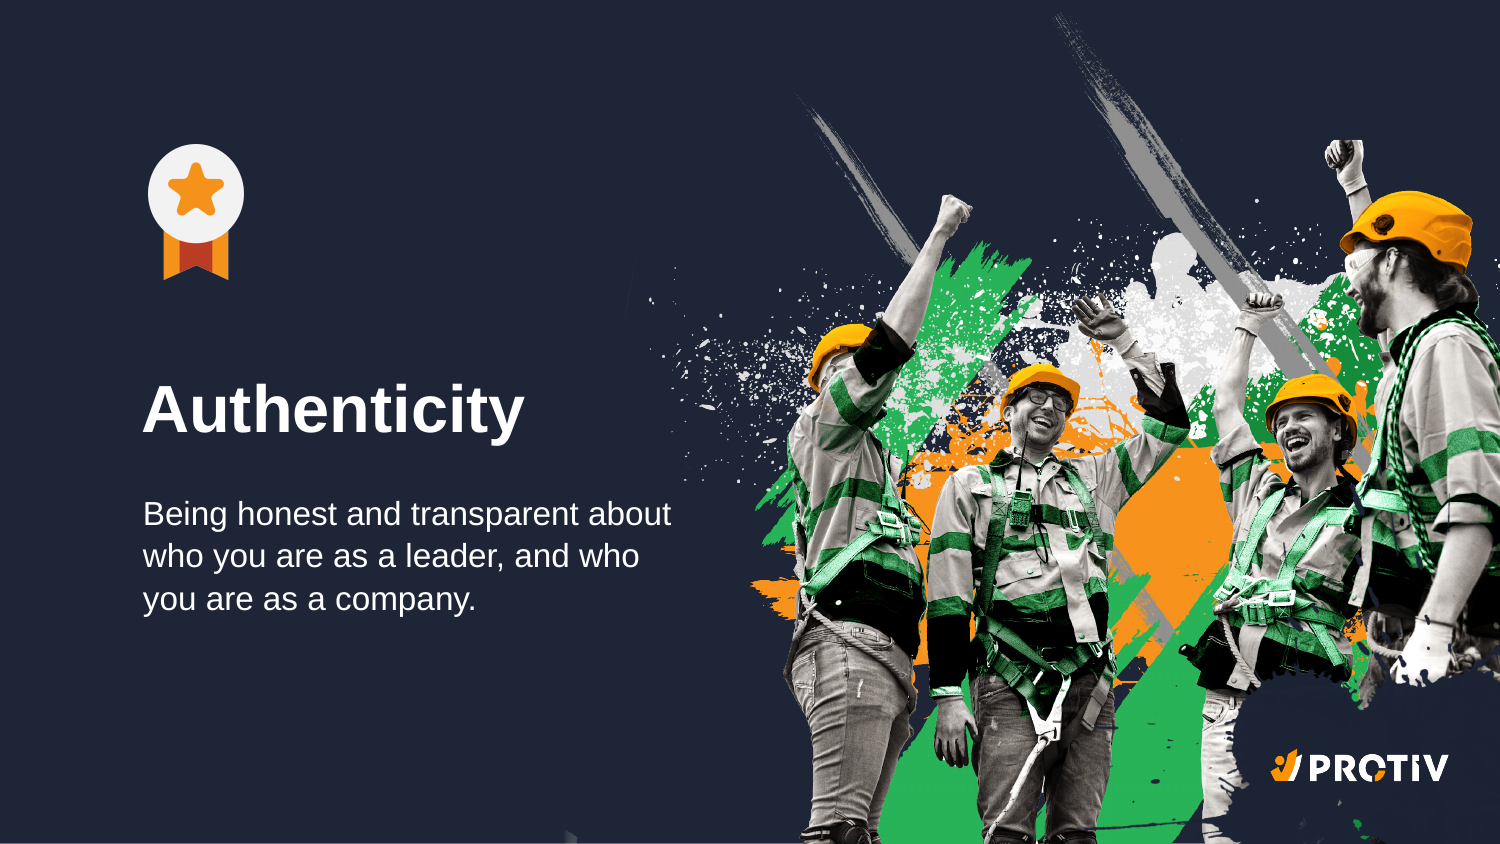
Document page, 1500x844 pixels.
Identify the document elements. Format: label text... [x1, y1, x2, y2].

picture [522, 0, 1500, 844]
list Authenticity Being honest and transparent about who you are as a leader, and who you are as a company. [105, 265, 762, 714]
picture [148, 144, 244, 280]
